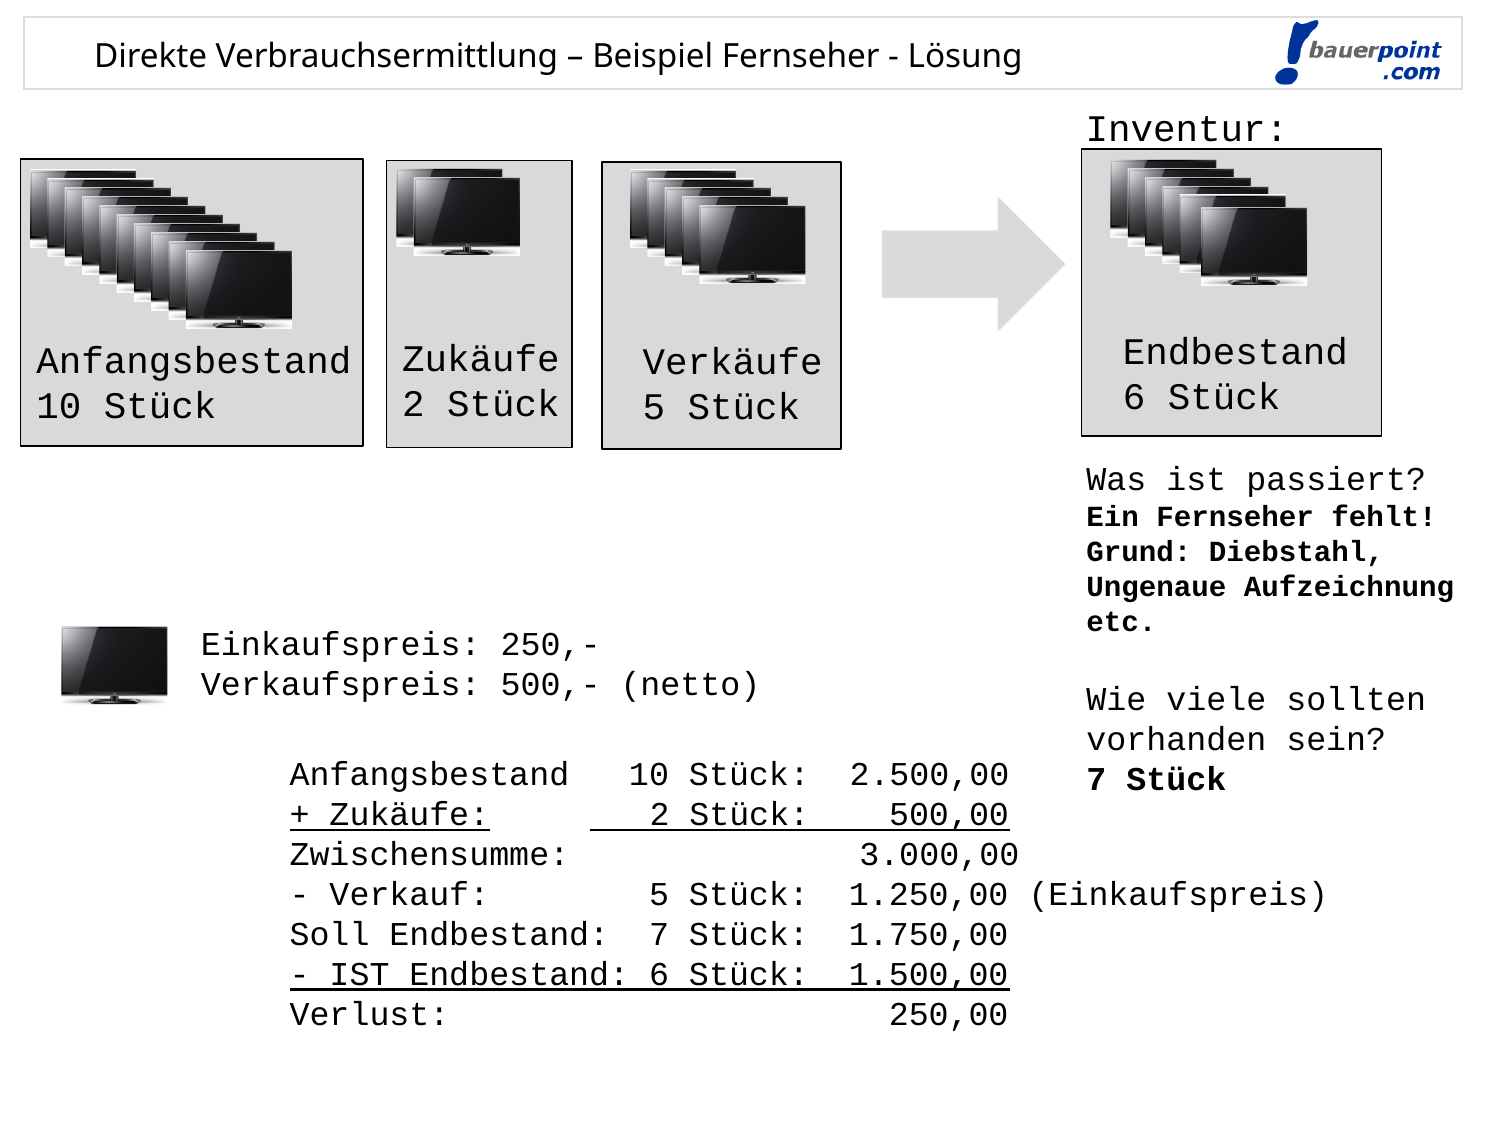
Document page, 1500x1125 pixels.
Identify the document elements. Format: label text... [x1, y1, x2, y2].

picture [29, 169, 293, 329]
picture [61, 625, 168, 705]
text_box Anfangsbestand 10 Stück: 2.500,00 + Zukäufe: 2 Stück: 500,00 Zwischensumme: 3.000,00 - Verkauf: 5 Stück: 1.250,00 (Einkaufspreis) Soll Endbestand: 7 Stück: 1.750,00 - IST Endbestand: 6 Stück: 1.500,00 Verlust: 250,00 [274, 744, 1345, 1040]
text_box Inventur: [1070, 99, 1304, 157]
text_box Anfangsbestand 10 Stück [21, 328, 367, 433]
text_box [20, 159, 364, 447]
text_box [386, 160, 573, 448]
text_box [882, 198, 1065, 330]
text_box [602, 162, 842, 450]
text_box Endbestand 6 Stück [1108, 319, 1363, 424]
text_box [1081, 149, 1382, 436]
text_box Einkaufspreis: 250,- Verkaufspreis: 500,- (netto) [186, 615, 776, 710]
text_box Verkäufe 5 Stück [627, 329, 838, 435]
picture [629, 169, 806, 284]
picture [396, 168, 521, 256]
text_box [12, 5, 1483, 102]
picture [1110, 159, 1308, 286]
text_box Zukäufe 2 Stück [387, 326, 575, 432]
text_box Was ist passiert? Ein Fernseher fehlt! Grund: Diebstahl, Ungenaue Aufzeichnung etc. Wie viele sollten vorhanden sein? 7 Stück [1071, 449, 1469, 845]
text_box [24, 16, 1463, 90]
